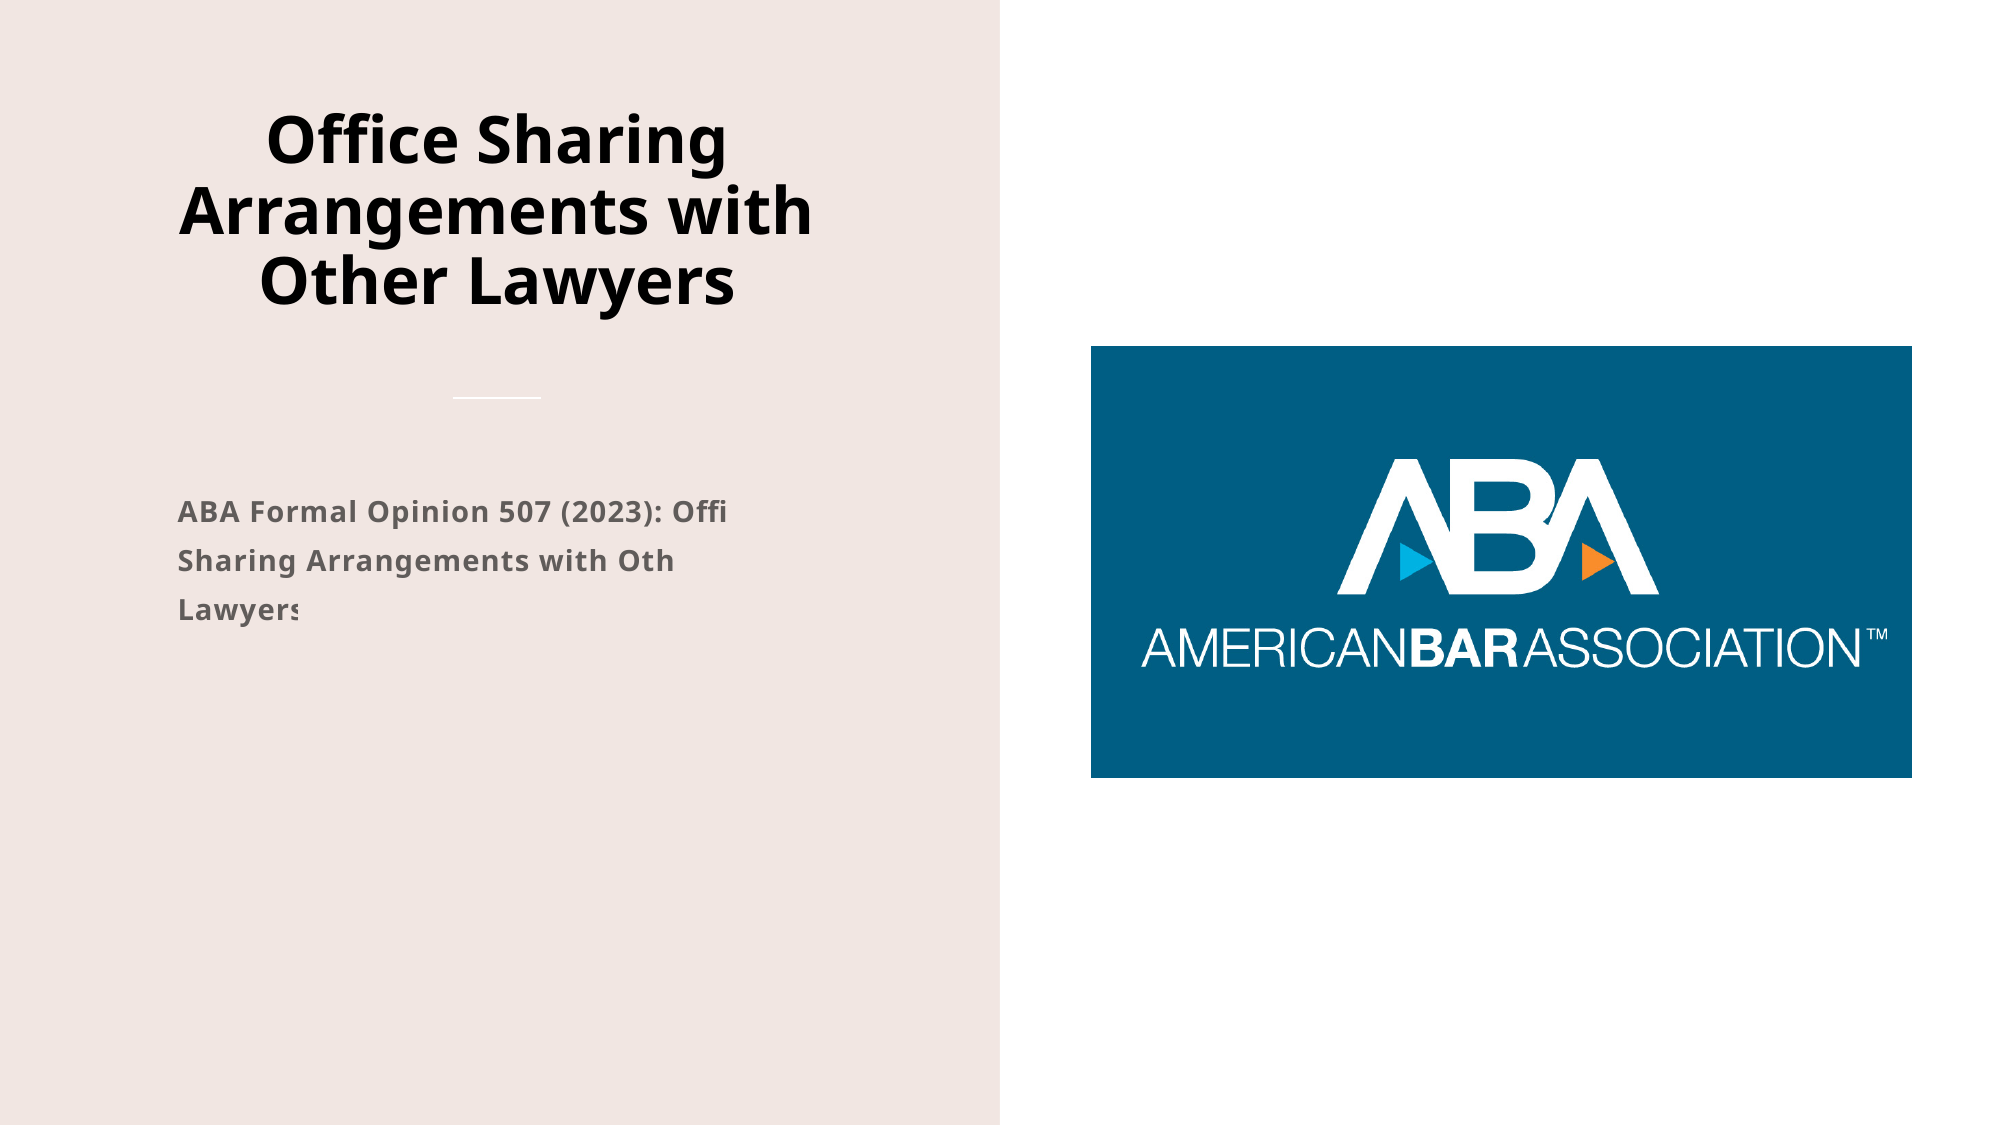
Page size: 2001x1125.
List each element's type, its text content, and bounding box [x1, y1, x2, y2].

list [1090, 346, 1912, 778]
title Office Sharing Arrangements with Other Lawyers [162, 87, 832, 327]
text_box [999, 0, 2000, 1125]
list ABA Formal Opinion 507 (2023): Office Sharing Arrangements with Other Lawyers [162, 471, 832, 948]
text_box [0, 0, 999, 1125]
